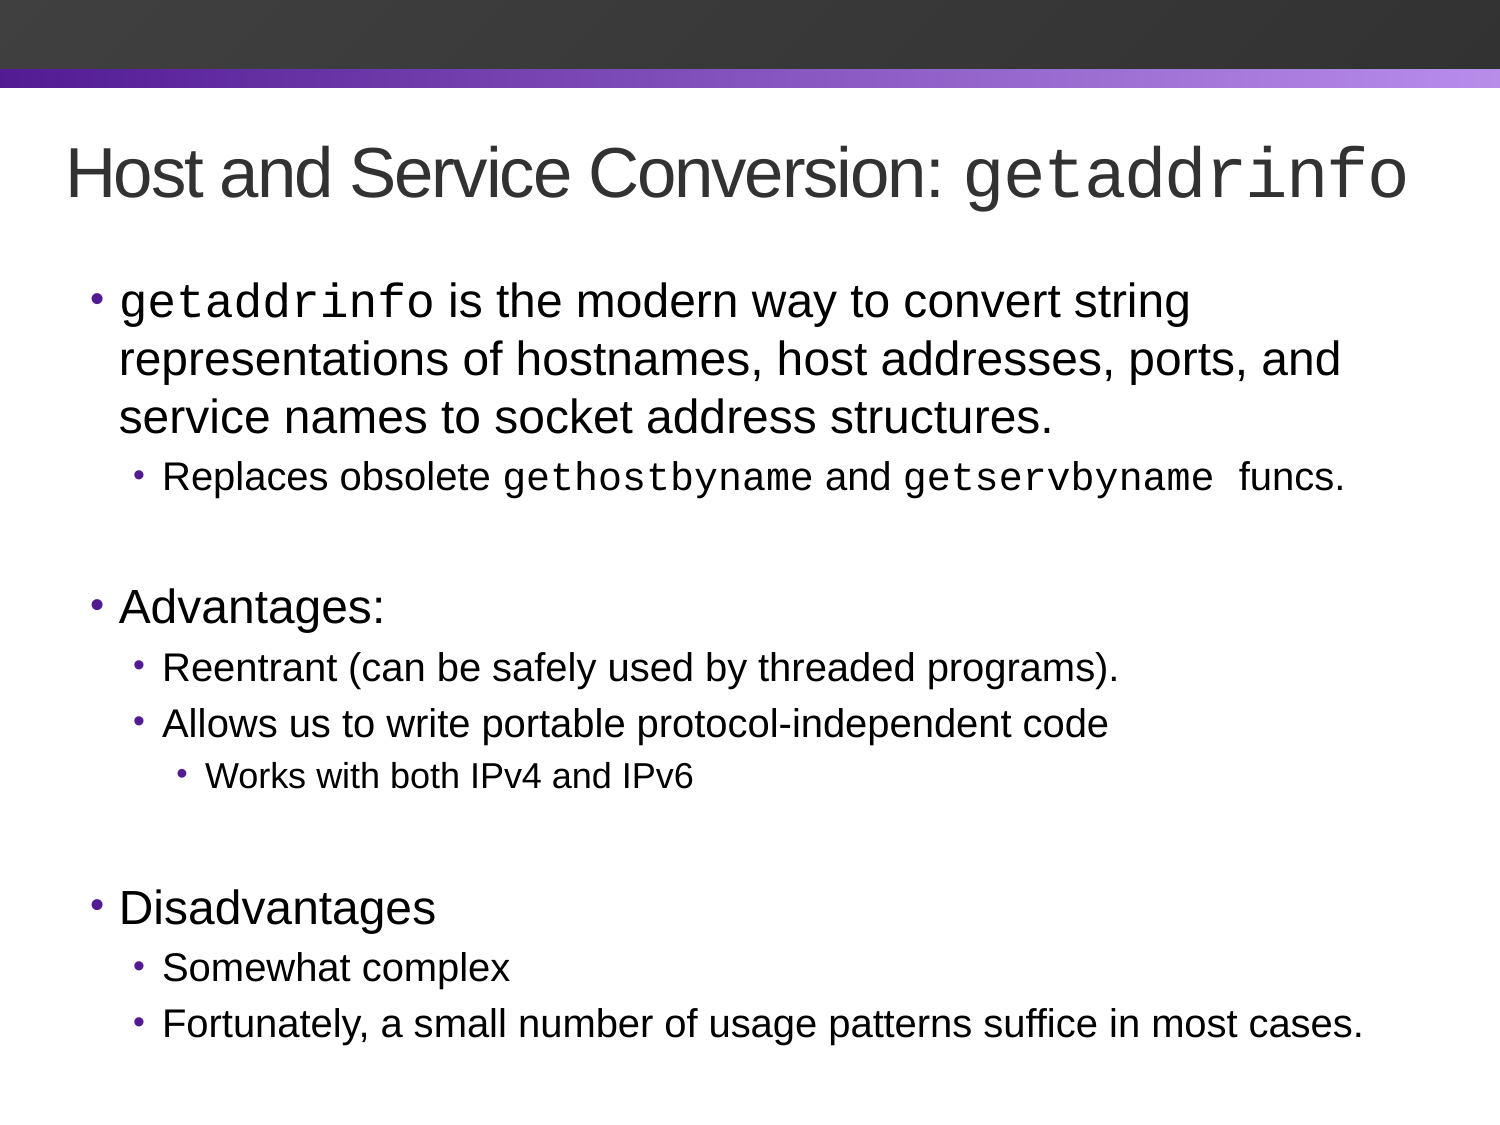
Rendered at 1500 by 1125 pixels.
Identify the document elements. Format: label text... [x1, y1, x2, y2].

list getaddrinfo is the modern way to convert string representations of hostnames, host addresses, ports, and service names to socket address structures. Replaces obsolete gethostbyname and getservbyname funcs. Advantages: Reentrant (can be safely used by threaded programs). Allows us to write portable protocol-independent code Works with both IPv4 and IPv6 Disadvantages Somewhat complex Fortunately, a small number of usage patterns suffice in most cases. [75, 262, 1425, 1063]
title Host and Service Conversion: getaddrinfo [50, 87, 1500, 250]
